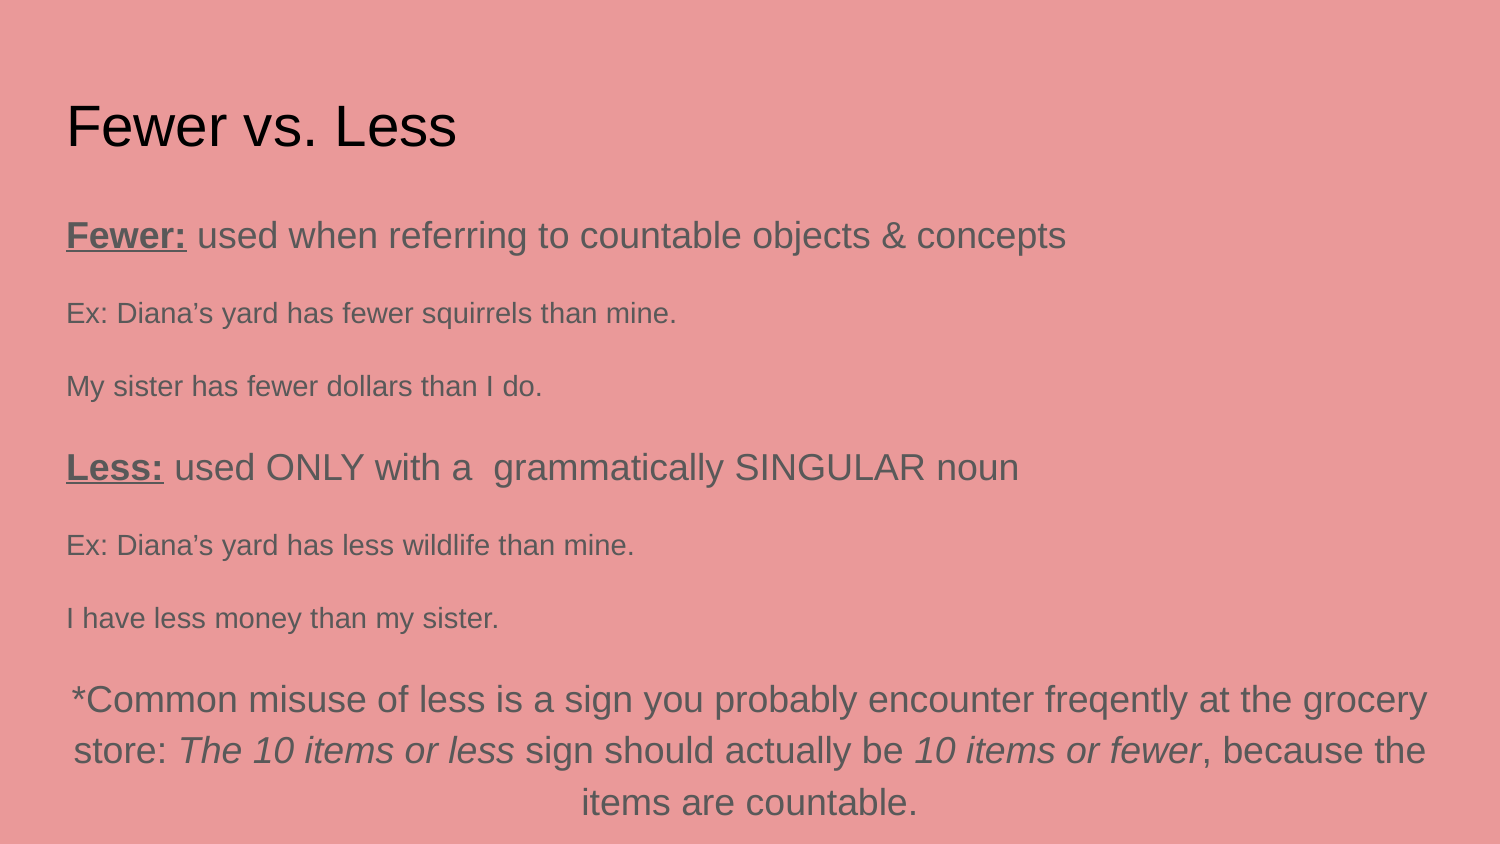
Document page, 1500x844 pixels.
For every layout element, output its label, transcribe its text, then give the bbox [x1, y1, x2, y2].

title Fewer vs. Less [51, 72, 1449, 167]
list Fewer: used when referring to countable objects & concepts Ex: Diana’s yard has fewer squirrels than mine. My sister has fewer dollars than I do. Less: used ONLY with a grammatically SINGULAR noun Ex: Diana’s yard has less wildlife than mine. I have less money than my sister. *Common misuse of less is a sign you probably encounter freqently at the grocery store: The 10 items or less sign should actually be 10 items or fewer, because the items are countable. [51, 189, 1449, 813]
